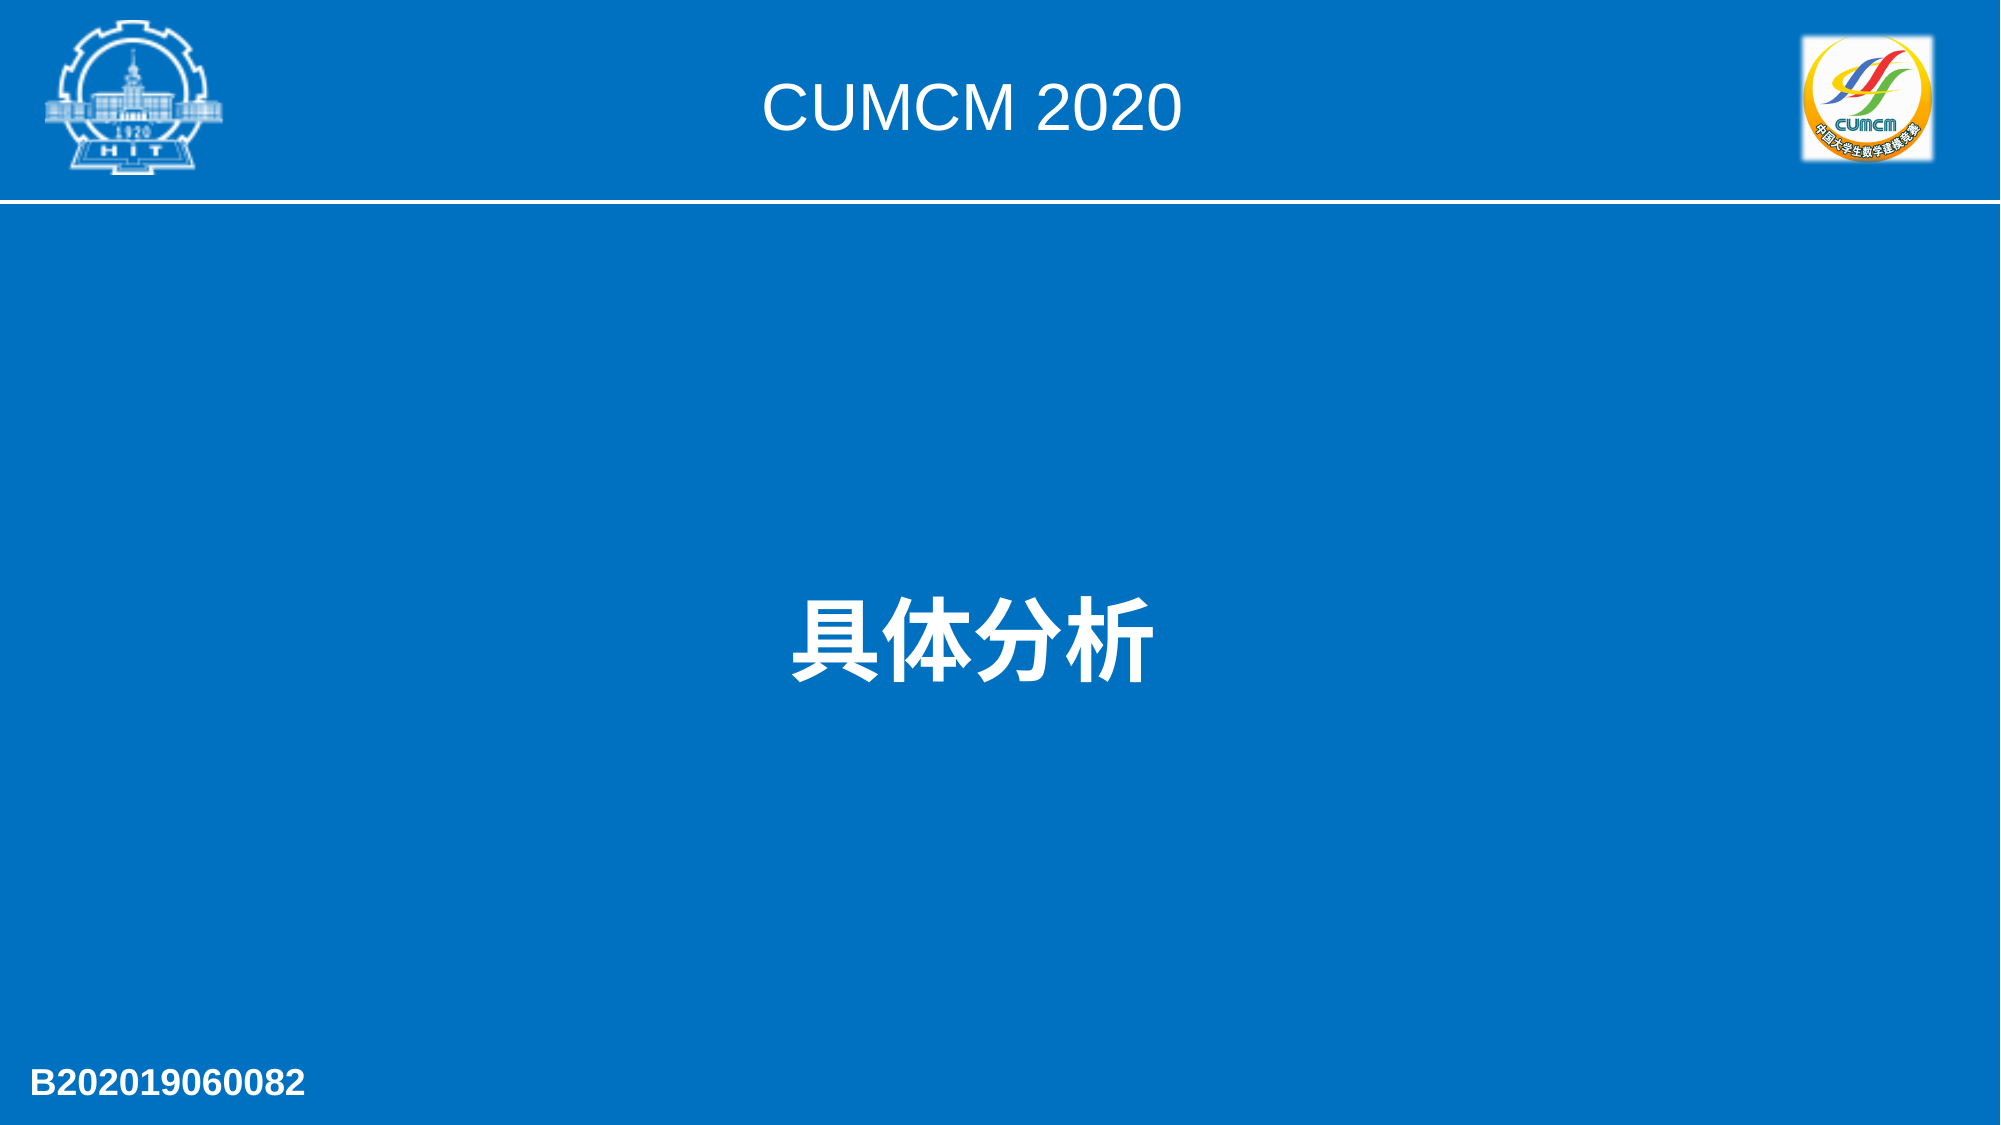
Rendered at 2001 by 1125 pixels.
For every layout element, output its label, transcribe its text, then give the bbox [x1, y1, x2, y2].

picture [1797, 31, 1938, 166]
text_box B202019060082 [14, 1050, 371, 1111]
picture [44, 20, 234, 190]
text_box CUMCM 2020 [234, 43, 1797, 153]
title 具体分析 [116, 562, 1830, 702]
